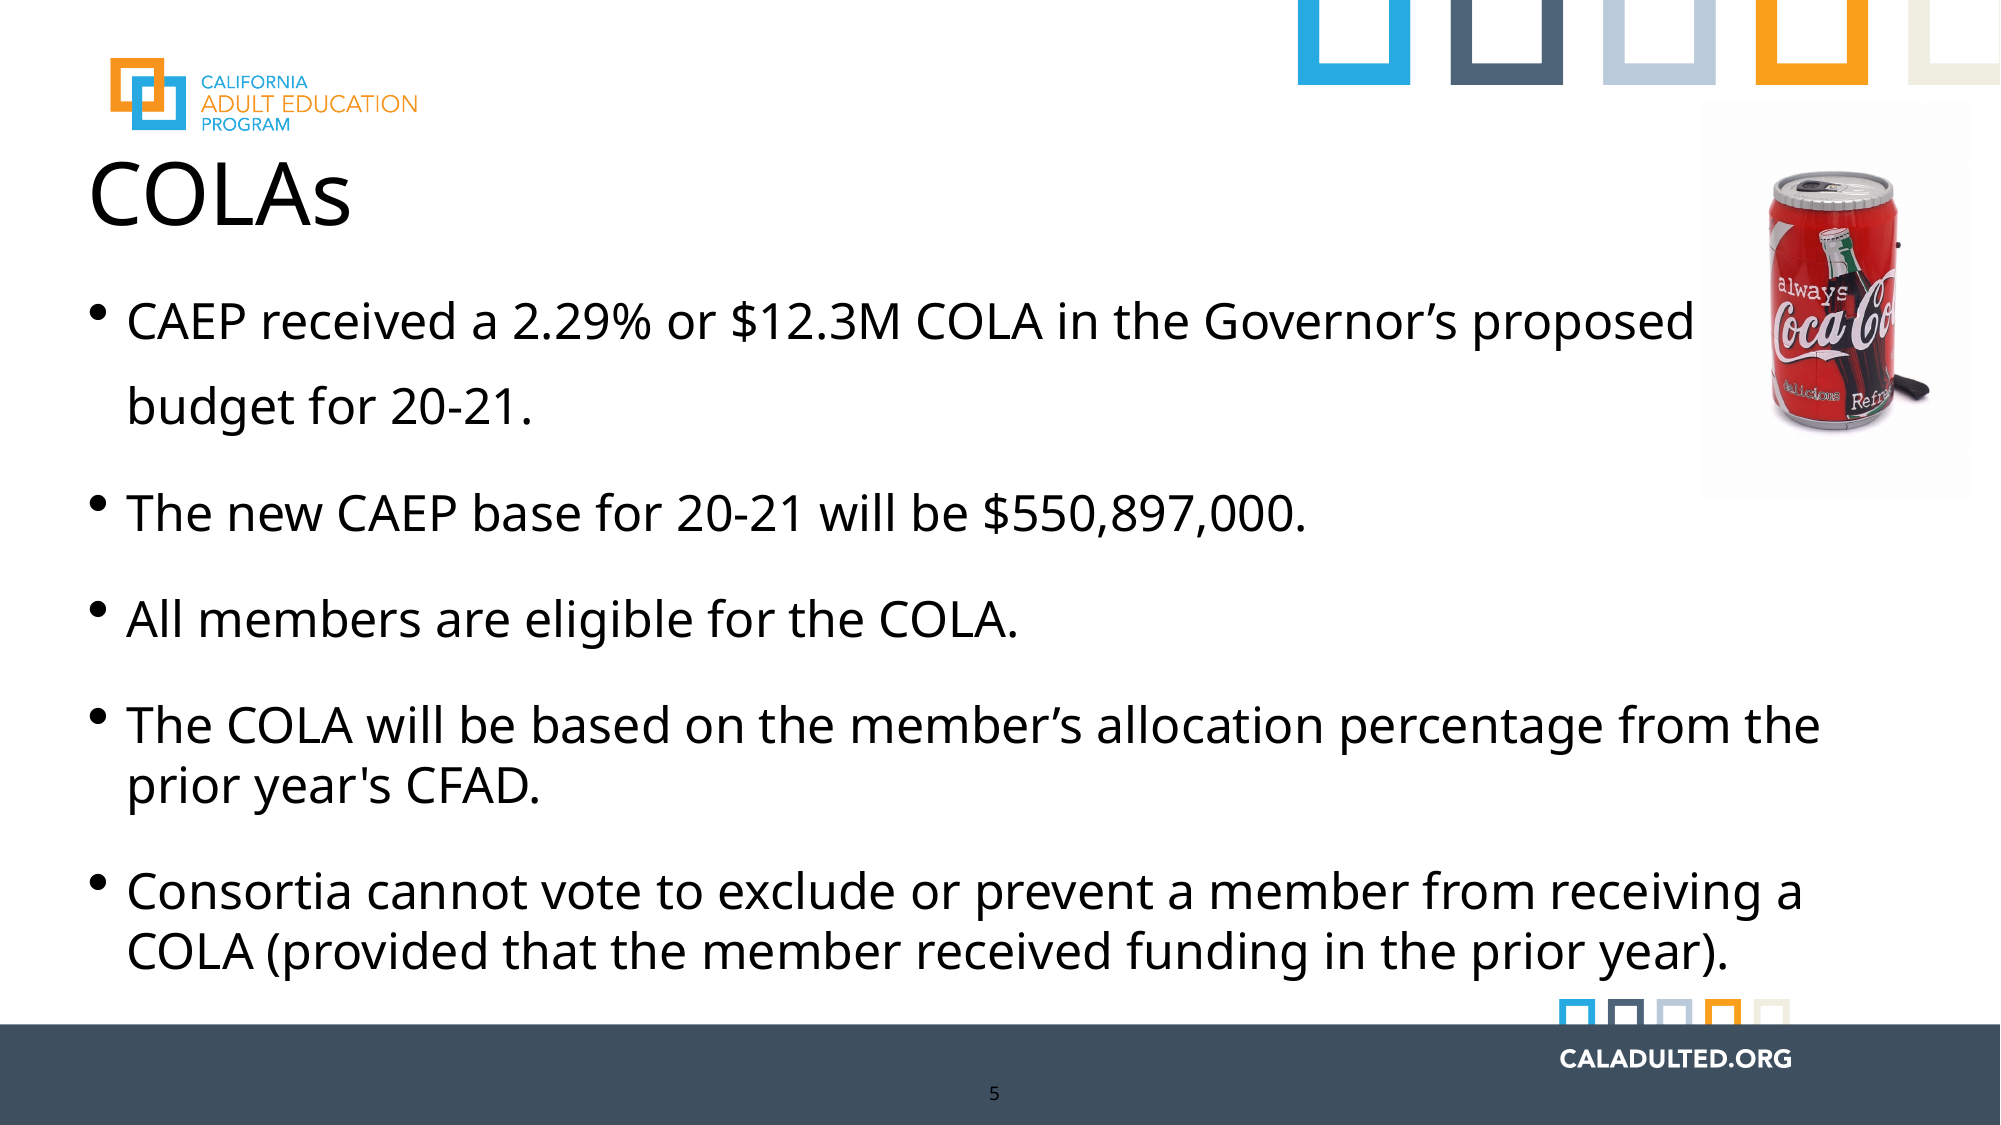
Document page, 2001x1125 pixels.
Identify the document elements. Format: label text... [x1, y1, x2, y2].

list CAEP received a 2.29% or $12.3M COLA in the Governor’s proposed budget for 20-21. The new CAEP base for 20-21 will be $550,897,000. All members are eligible for the COLA. The COLA will be based on the member’s allocation percentage from the prior year's CFAD. Consortia cannot vote to exclude or prevent a member from receiving a COLA (provided that the member received funding in the prior year). [78, 246, 1929, 998]
title COLAs [78, 81, 1587, 246]
slide_number 5 [980, 1072, 1022, 1113]
picture [0, 0, 2000, 1125]
